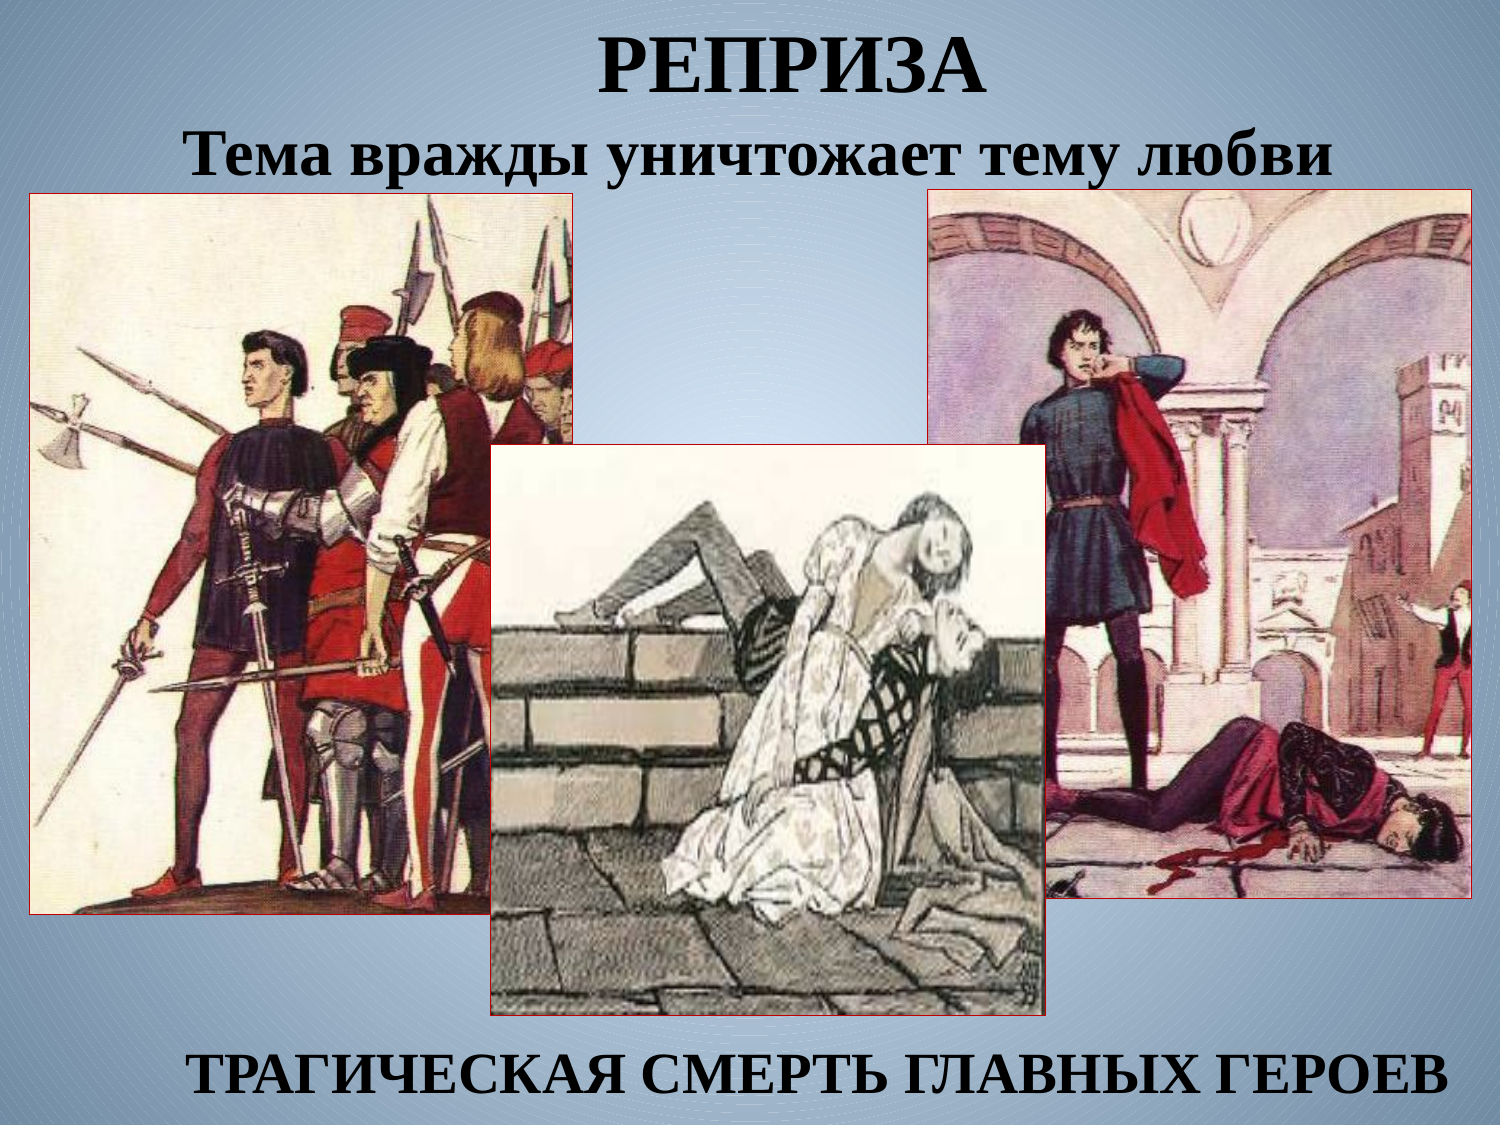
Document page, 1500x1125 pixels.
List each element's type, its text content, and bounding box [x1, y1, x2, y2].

text_box ТРАГИЧЕСКАЯ СМЕРТЬ ГЛАВНЫХ ГЕРОЕВ [170, 1027, 1465, 1113]
picture [29, 189, 1472, 1017]
text_box РЕПРИЗА Тема вражды уничтожает тему любви [167, 1, 1350, 197]
